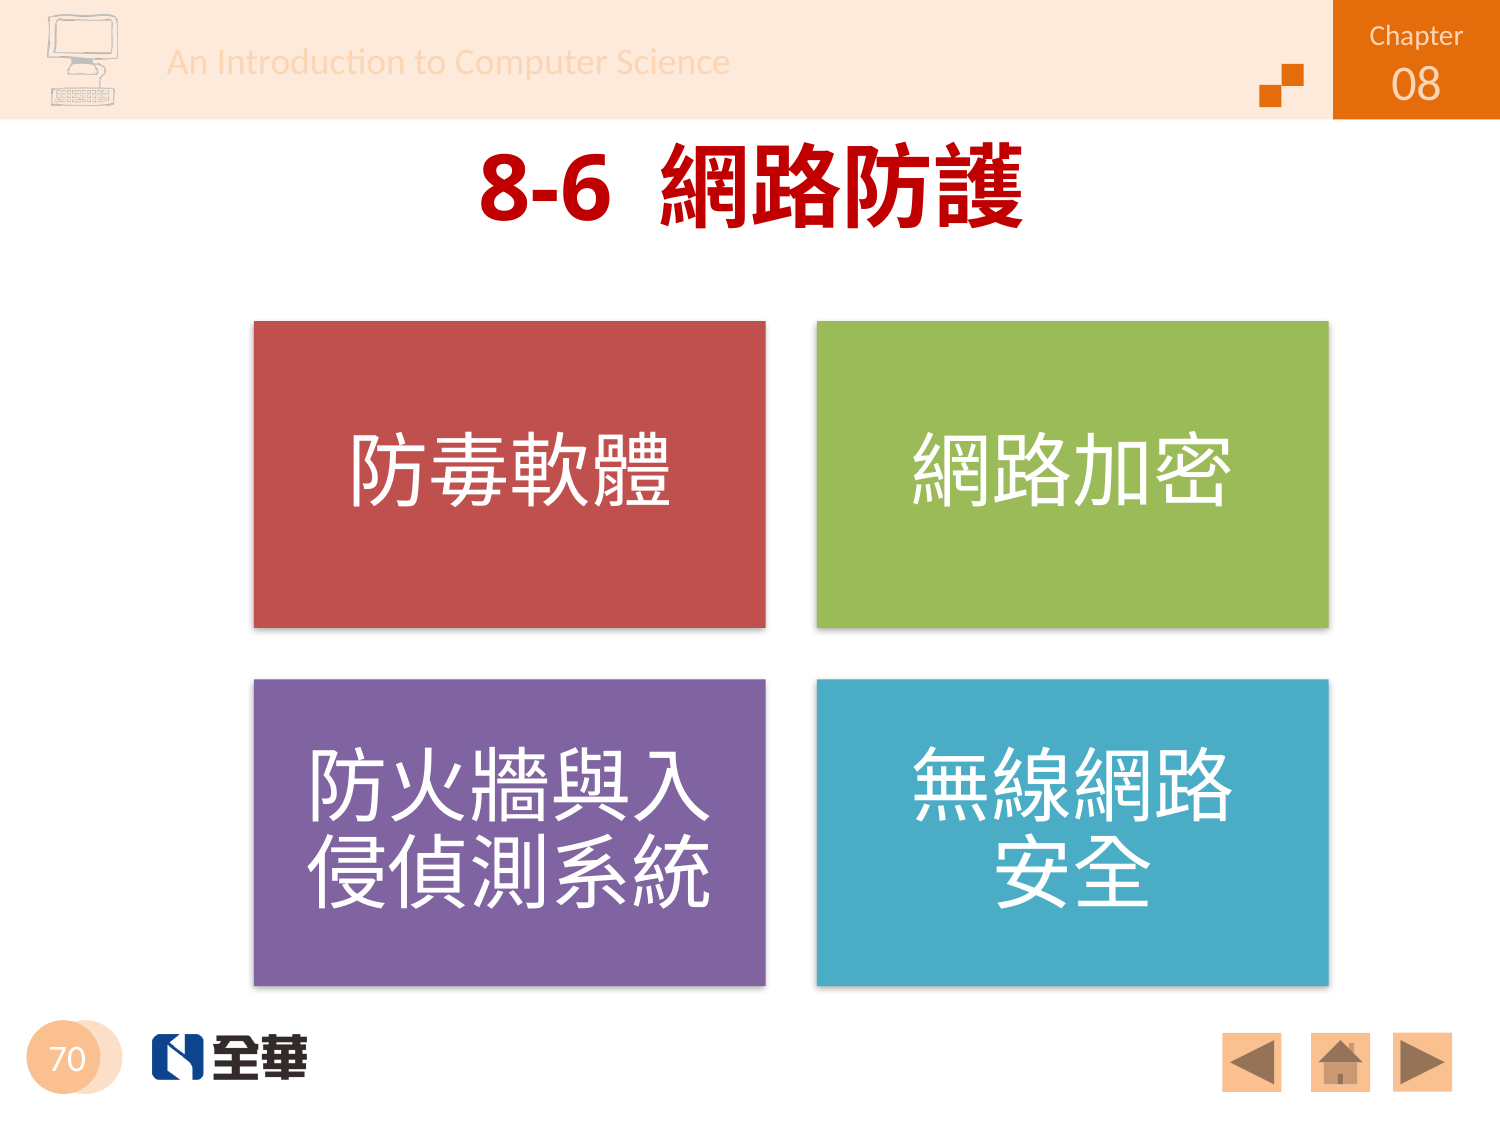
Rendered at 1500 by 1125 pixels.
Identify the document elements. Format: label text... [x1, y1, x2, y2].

picture [152, 1034, 307, 1080]
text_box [253, 290, 1329, 1017]
title 8-6 網路防護 [76, 90, 1427, 278]
picture [47, 14, 118, 106]
